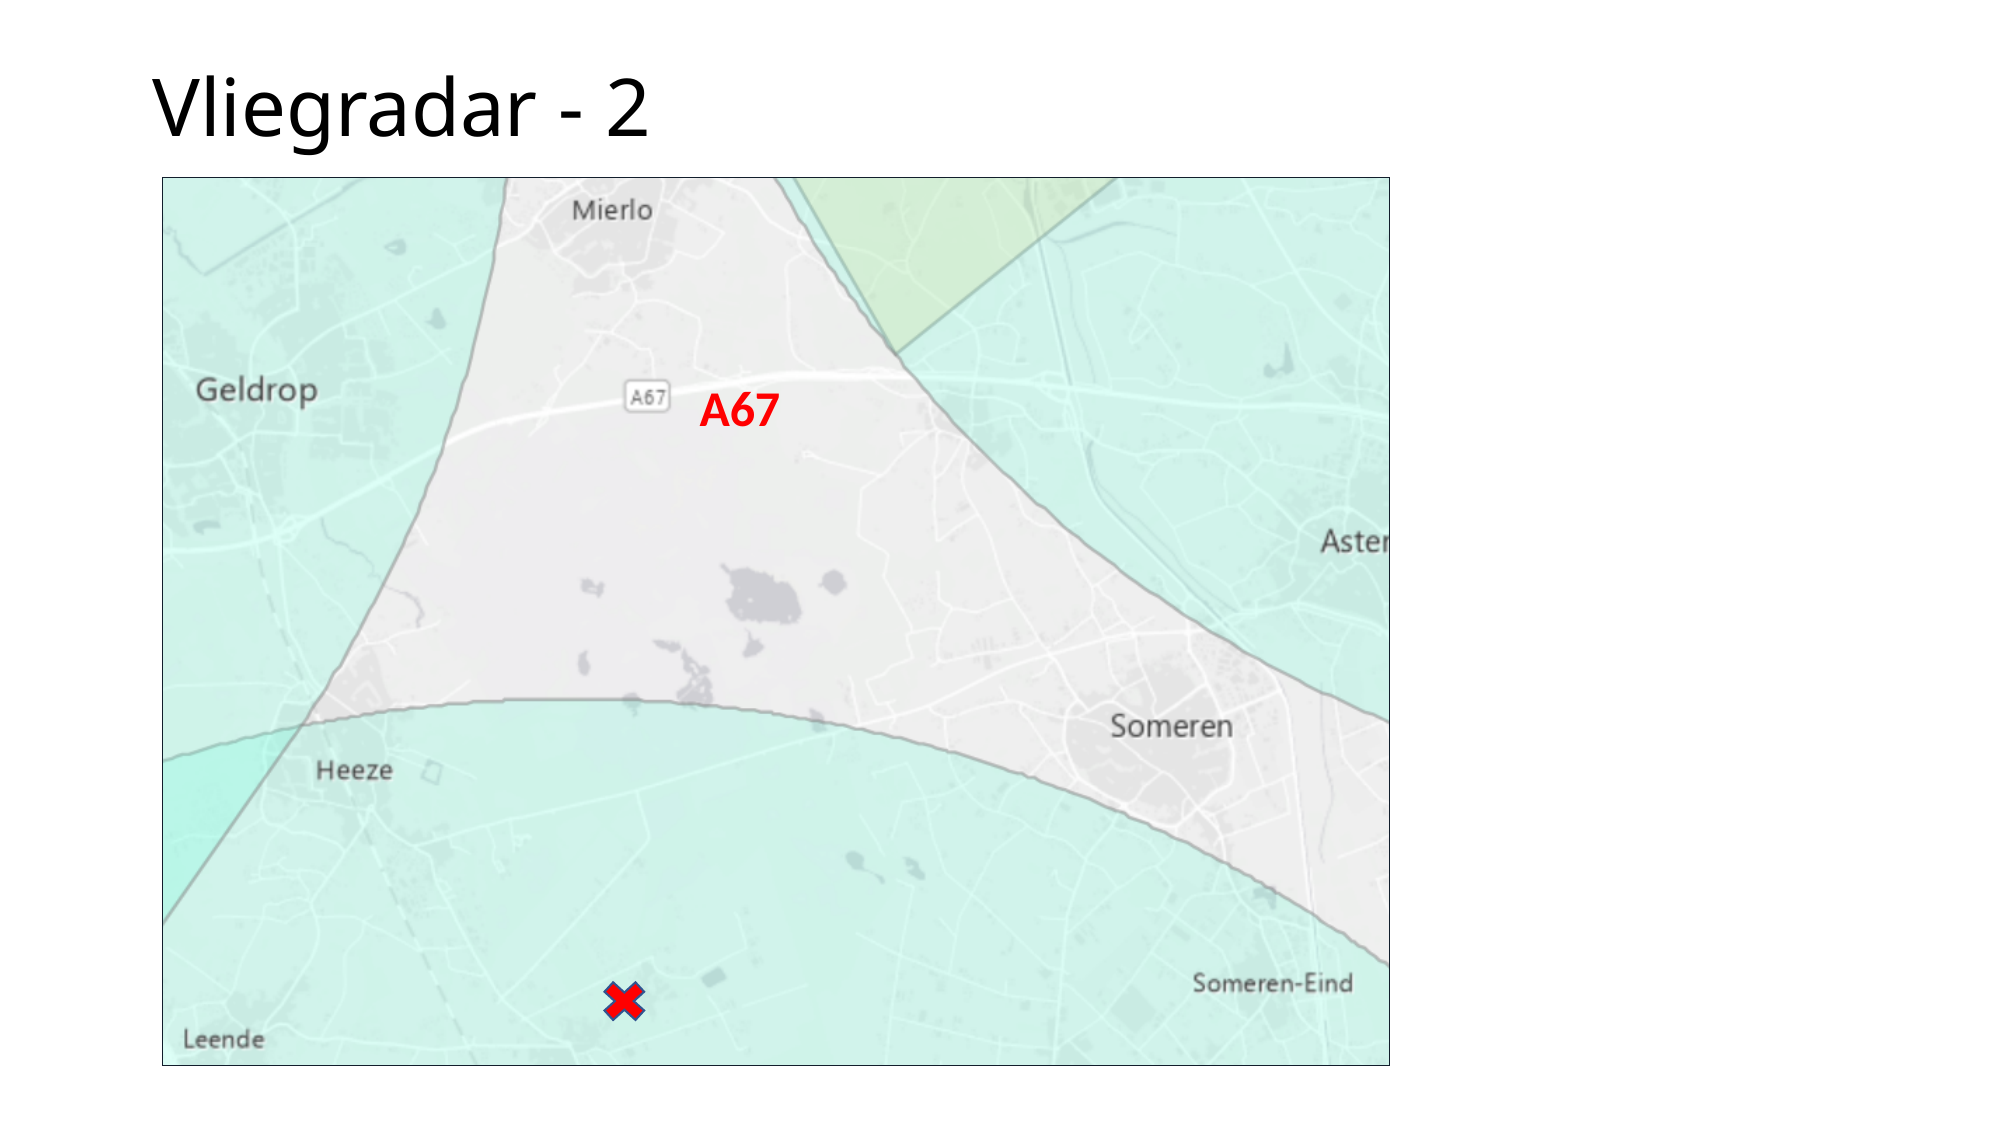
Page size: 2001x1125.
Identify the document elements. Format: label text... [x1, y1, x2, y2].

picture [162, 177, 1390, 1066]
title Vliegradar - 2 [137, 59, 1863, 162]
